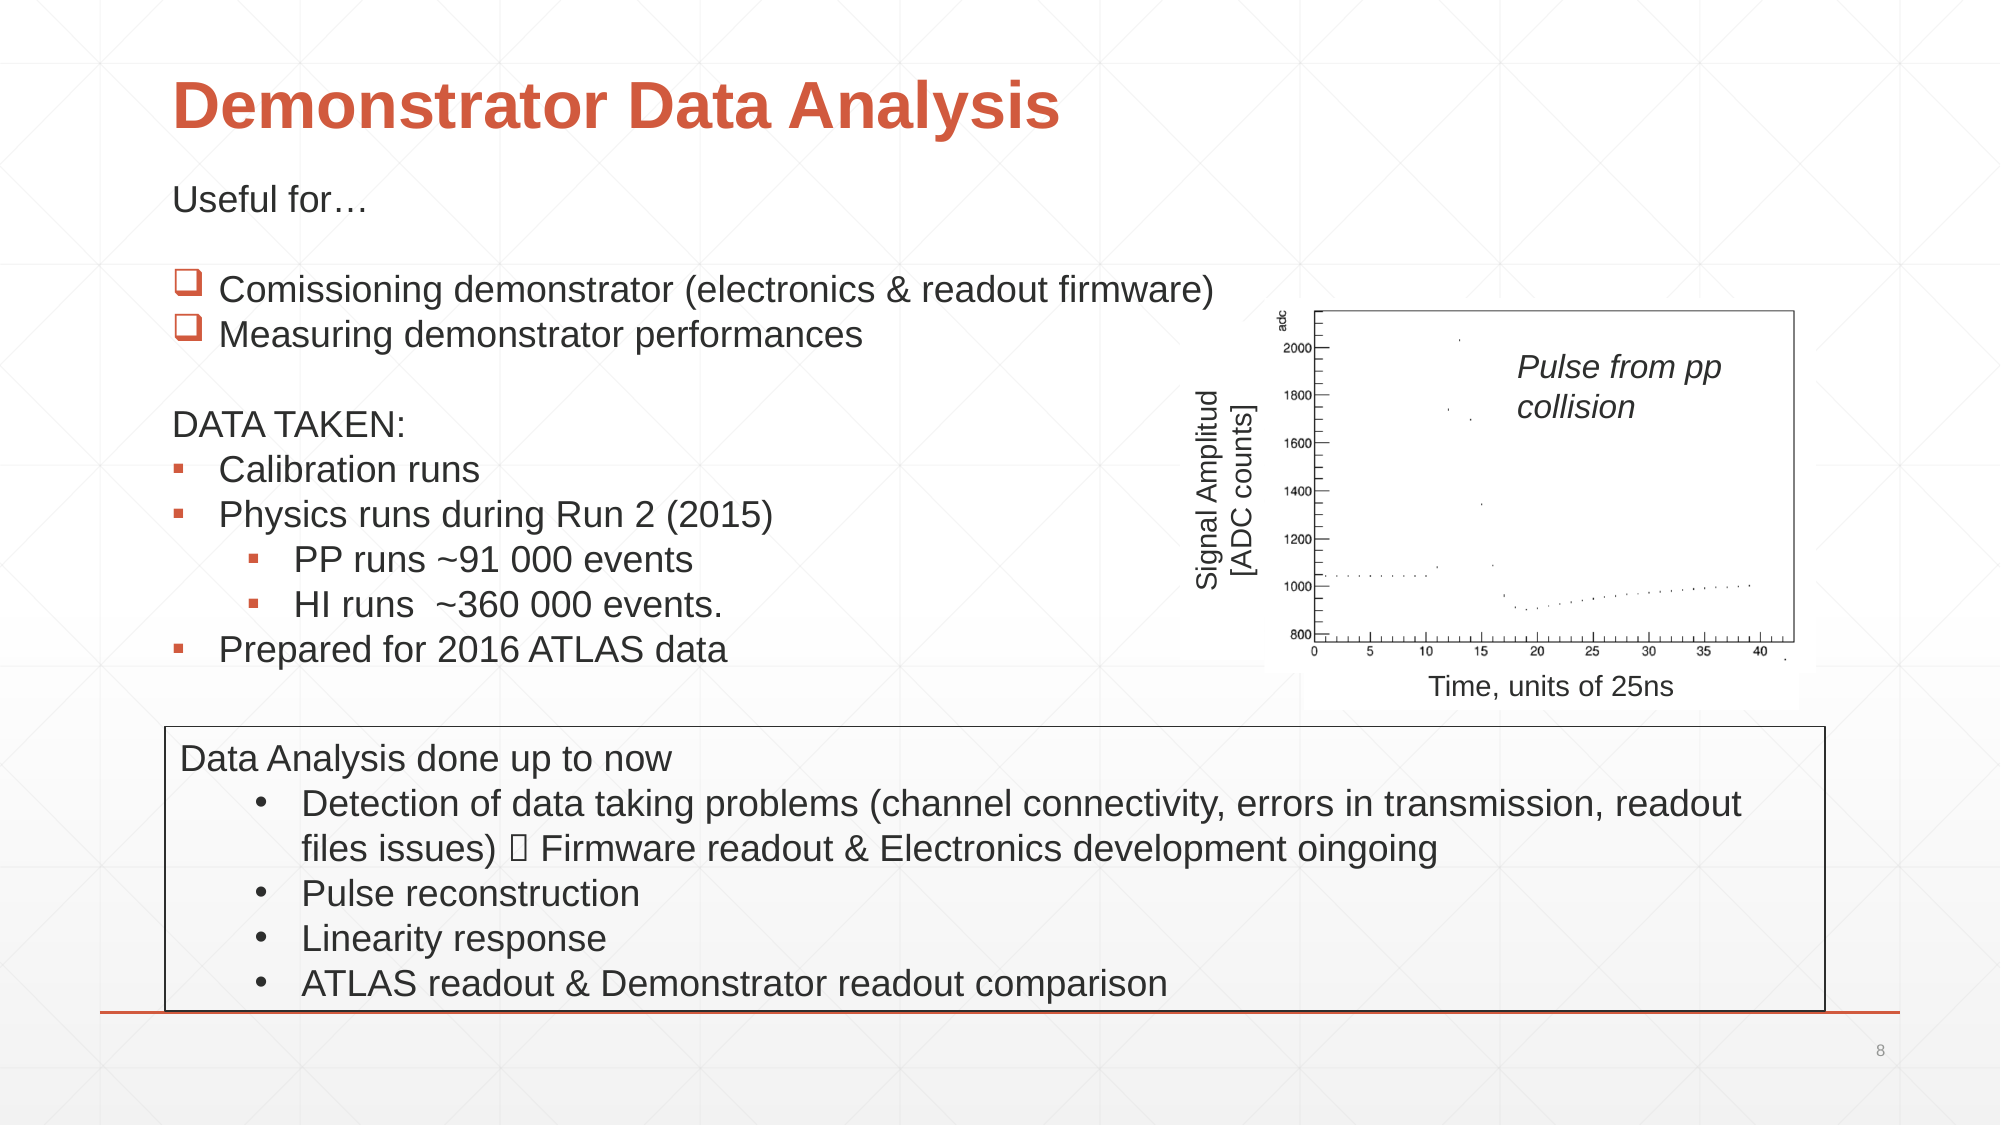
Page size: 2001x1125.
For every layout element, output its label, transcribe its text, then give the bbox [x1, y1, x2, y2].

slide_number 8 [1749, 1031, 1901, 1069]
text_box Signal Amplitud [ADC counts] [1179, 321, 1264, 661]
text_box Data Analysis done up to now Detection of data taking problems (channel connectivity, errors in transmission, readout files issues)  Firmware readout & Electronics development oingoing Pulse reconstruction Linearity response ATLAS readout & Demonstrator readout comparison [164, 726, 1825, 1012]
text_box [1264, 298, 1845, 673]
text_box Useful for… Comissioning demonstrator (electronics & readout firmware) Measuring demonstrator performances DATA TAKEN: Calibration runs Physics runs during Run 2 (2015) PP runs ~91 000 events HI runs ~360 000 events. Prepared for 2016 ATLAS data [157, 167, 1901, 812]
text_box Demonstrator Data Analysis [157, 35, 1733, 151]
text_box Time, units of 25ns [1304, 673, 1799, 711]
